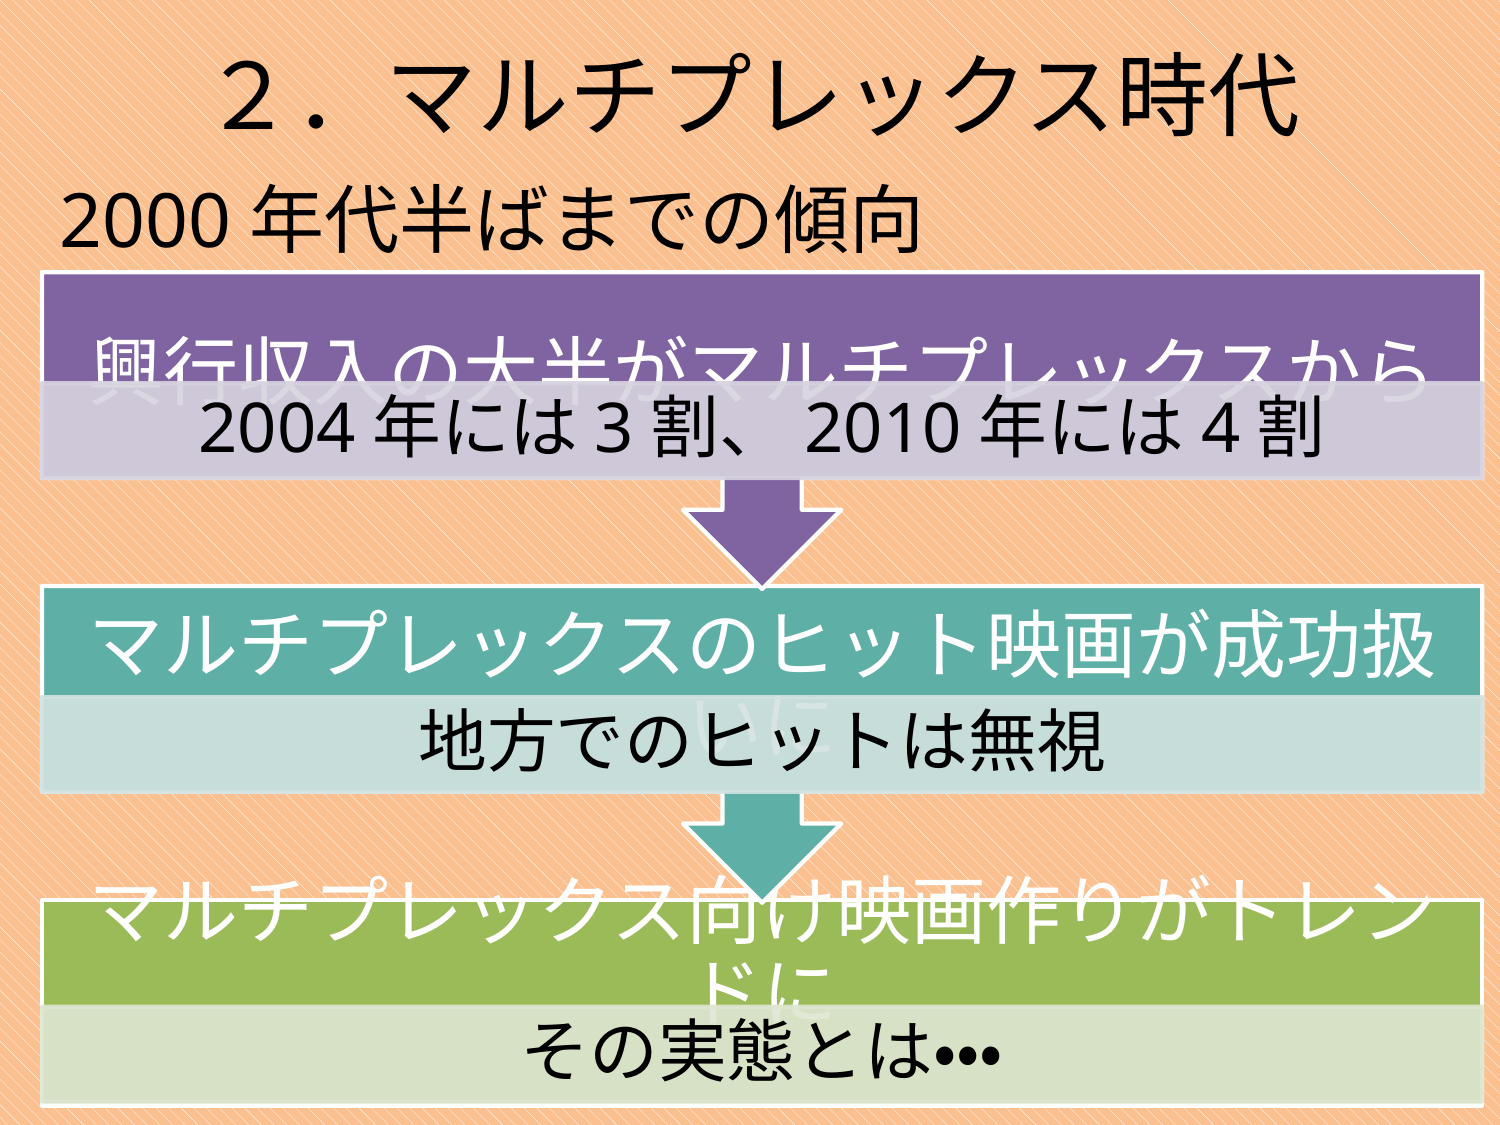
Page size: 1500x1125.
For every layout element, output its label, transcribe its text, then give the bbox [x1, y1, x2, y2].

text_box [41, 271, 1483, 1107]
text_box ２．マルチプレックス時代 [76, 30, 1427, 219]
text_box 2000年代半ばまでの傾向 [45, 165, 940, 270]
